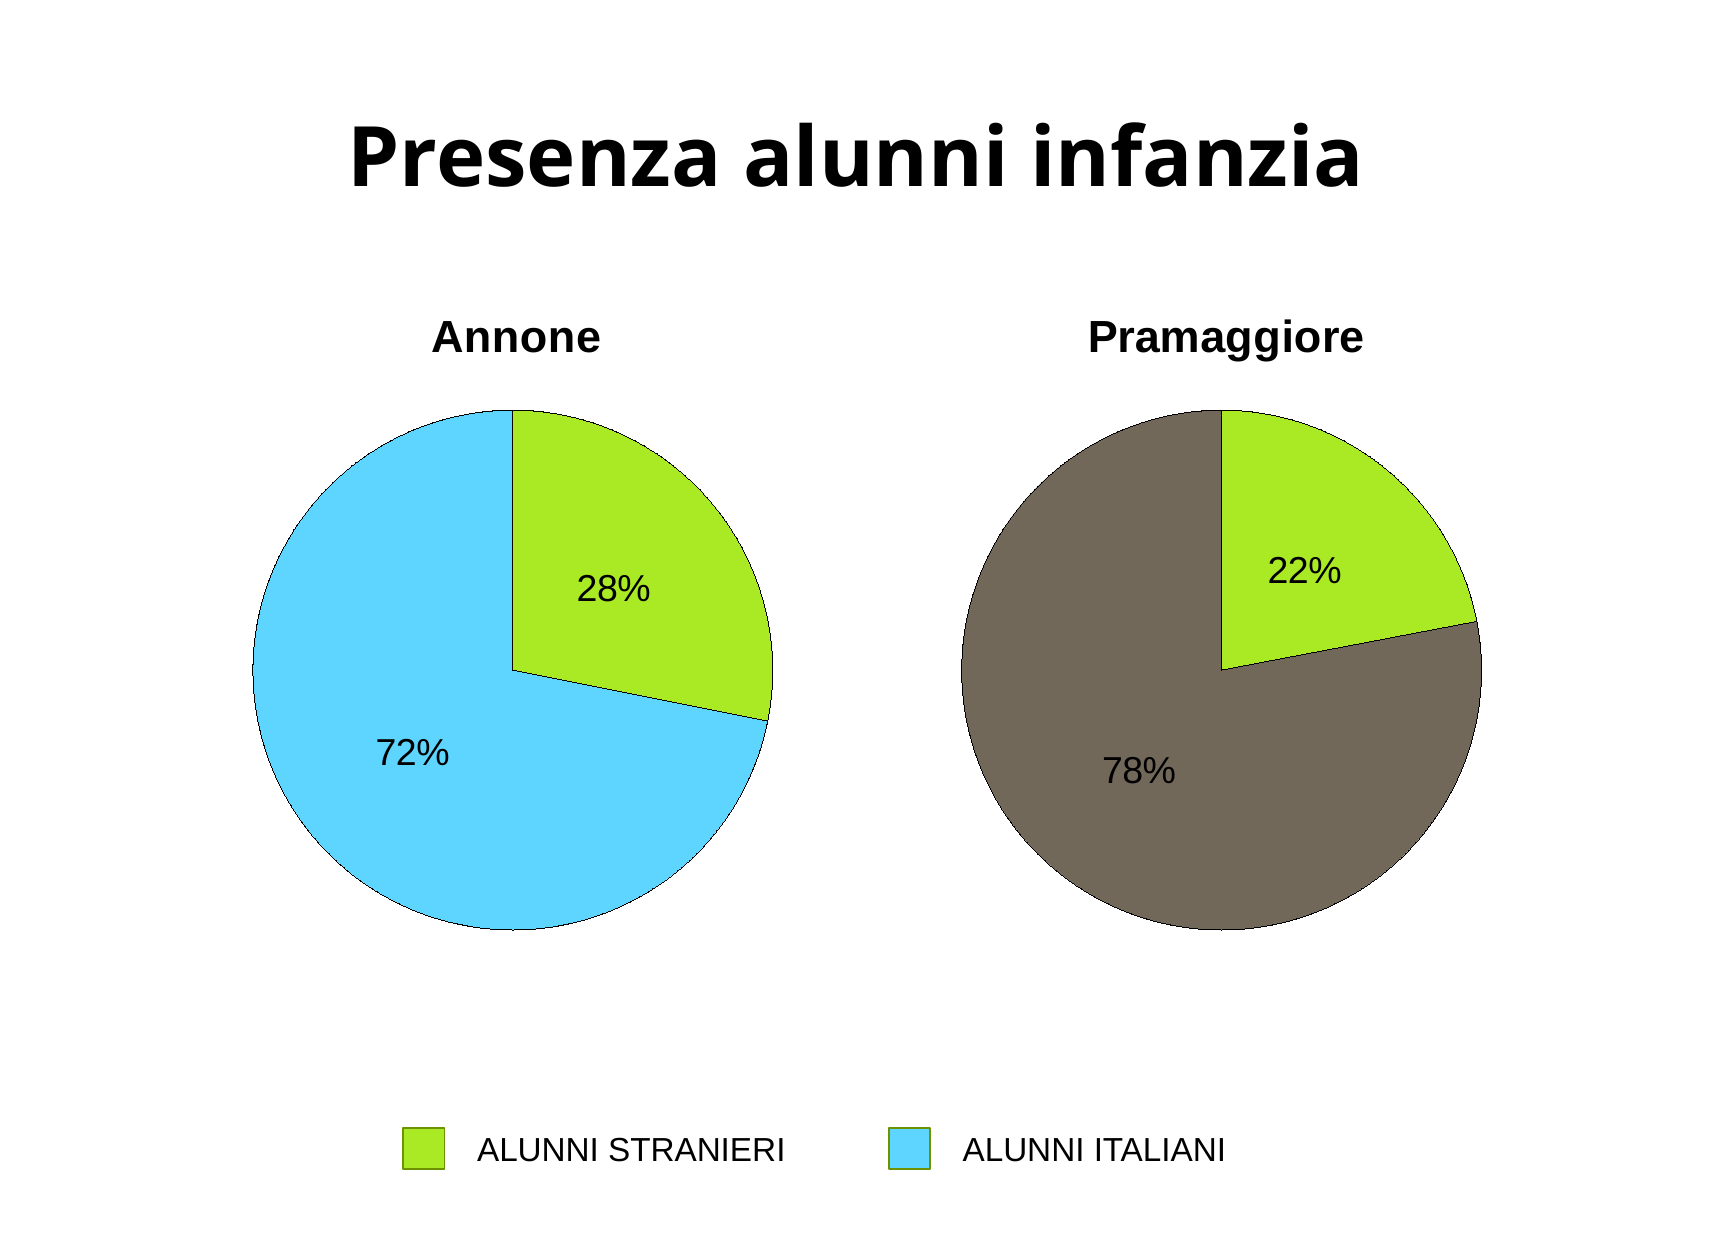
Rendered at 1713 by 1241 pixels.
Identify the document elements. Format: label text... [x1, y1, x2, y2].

text_box [888, 1127, 931, 1170]
chart [241, 239, 784, 1001]
title Presenza alunni infanzia [85, 49, 1628, 257]
text_box [402, 1127, 445, 1170]
chart [950, 239, 1493, 1001]
text_box ALUNNI STRANIERI [462, 1120, 923, 1176]
text_box ALUNNI ITALIANI [947, 1120, 1409, 1176]
